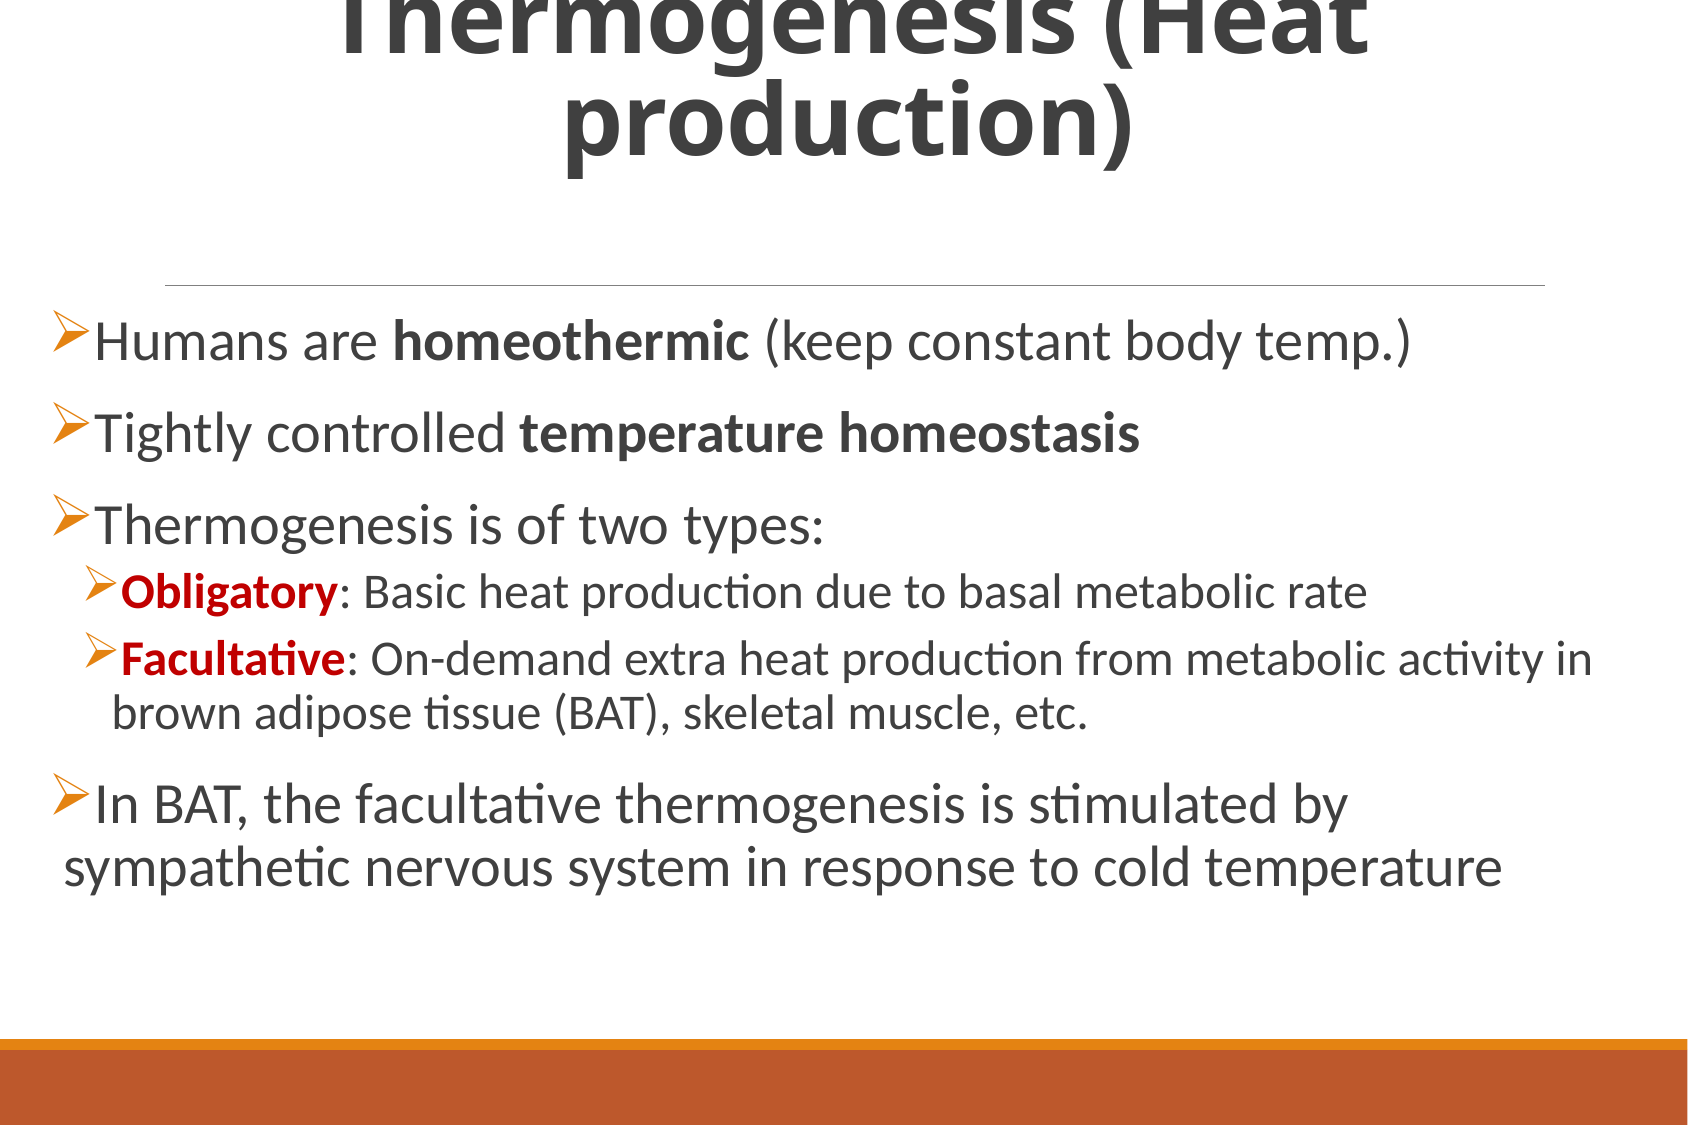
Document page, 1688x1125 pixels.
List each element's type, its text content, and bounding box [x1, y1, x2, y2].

list Humans are homeothermic (keep constant body temp.) Tightly controlled temperature homeostasis Thermogenesis is of two types: Obligatory: Basic heat production due to basal metabolic rate Facultative: On-demand extra heat production from metabolic activity in brown adipose tissue (BAT), skeletal muscle, etc. In BAT, the facultative thermogenesis is stimulated by sympathetic nervous system in response to cold temperature [48, 302, 1650, 1020]
title Thermogenesis (Heat production) [151, 64, 1544, 183]
